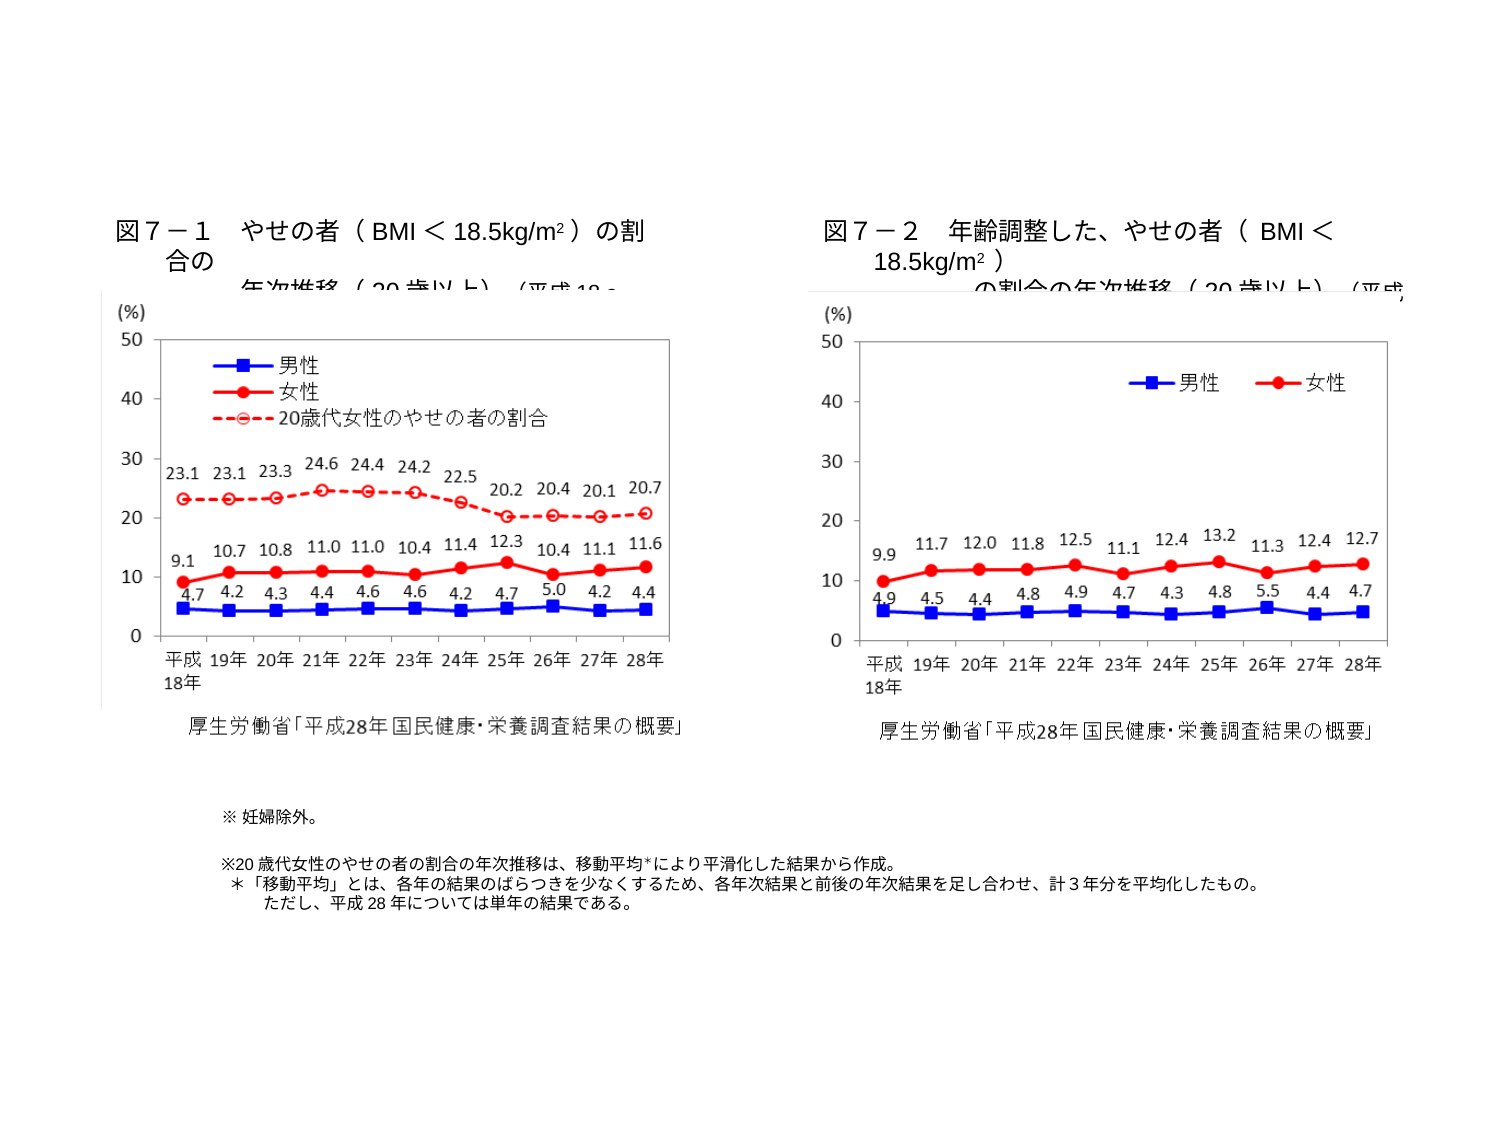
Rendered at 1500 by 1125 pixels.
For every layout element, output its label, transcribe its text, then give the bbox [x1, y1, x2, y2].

text_box 図７－１ やせの者（BMI＜18.5kg/m2）の割合の 年次推移（20歳以上）（平成18～28年） [100, 208, 672, 290]
text_box 図７－２ 年齢調整した、やせの者（ BMI＜18.5kg/m2 ） の割合の年次推移（20歳以上）（平成18～28年） [808, 208, 1435, 338]
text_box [808, 290, 1400, 757]
text_box ※妊婦除外。 [206, 799, 359, 845]
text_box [100, 290, 703, 752]
text_box ※20歳代女性のやせの者の割合の年次推移は、移動平均＊により平滑化した結果から作成。 ＊「移動平均」とは、各年の結果のばらつきを少なくするため、各年次結果と前後の年次結果を足し合わせ、計３年分を平均化したもの。 ただし、平成28年については単年の結果である。 [206, 845, 1350, 921]
